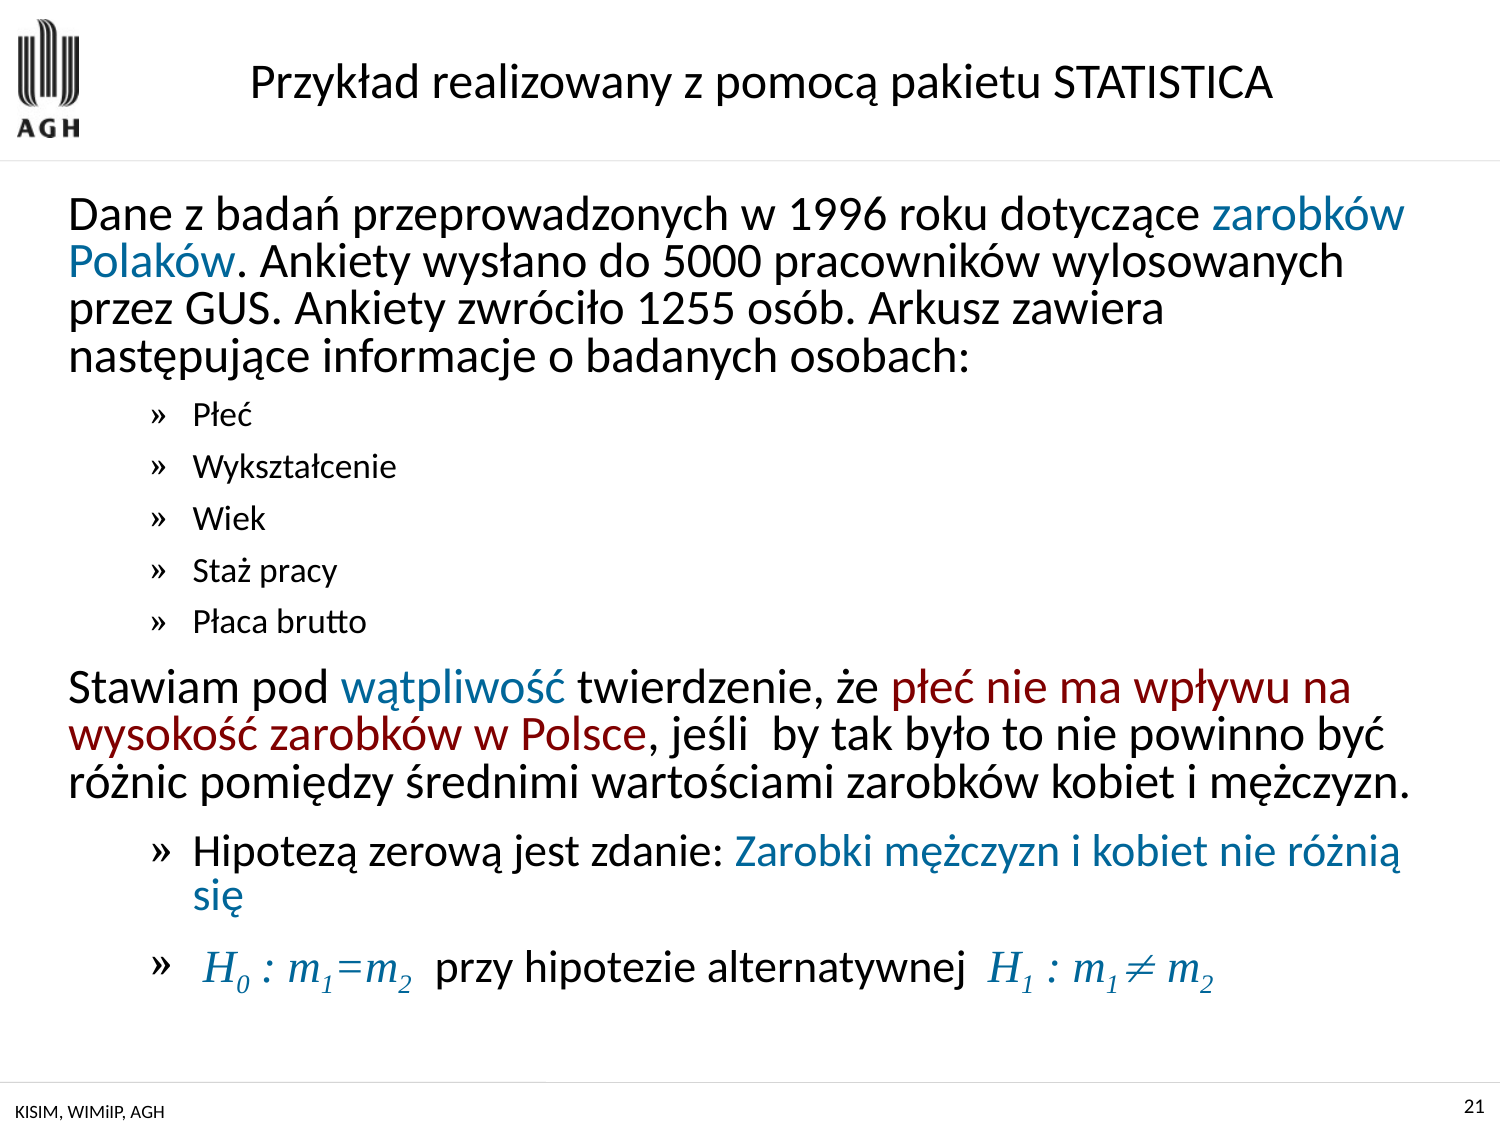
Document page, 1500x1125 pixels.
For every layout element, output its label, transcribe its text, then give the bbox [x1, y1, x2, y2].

title Przykład realizowany z pomocą pakietu STATISTICA [147, 30, 1377, 126]
list Dane z badań przeprowadzonych w 1996 roku dotyczące zarobków Polaków. Ankiety wysłano do 5000 pracowników wylosowanych przez GUS. Ankiety zwróciło 1255 osób. Arkusz zawiera następujące informacje o badanych osobach: Płeć Wykształcenie Wiek Staż pracy Płaca brutto Stawiam pod wątpliwość twierdzenie, że płeć nie ma wpływu na wysokość zarobków w Polsce, jeśli by tak było to nie powinno być różnic pomiędzy średnimi wartościami zarobków kobiet i mężczyzn. Hipotezą zerową jest zdanie: Zarobki mężczyzn i kobiet nie różnią się H0 : m1=m2 przy hipotezie alternatywnej H1 : m1 m2 [52, 184, 1428, 1048]
footer KISIM, WIMiIP, AGH [0, 1092, 476, 1125]
picture [17, 19, 79, 138]
